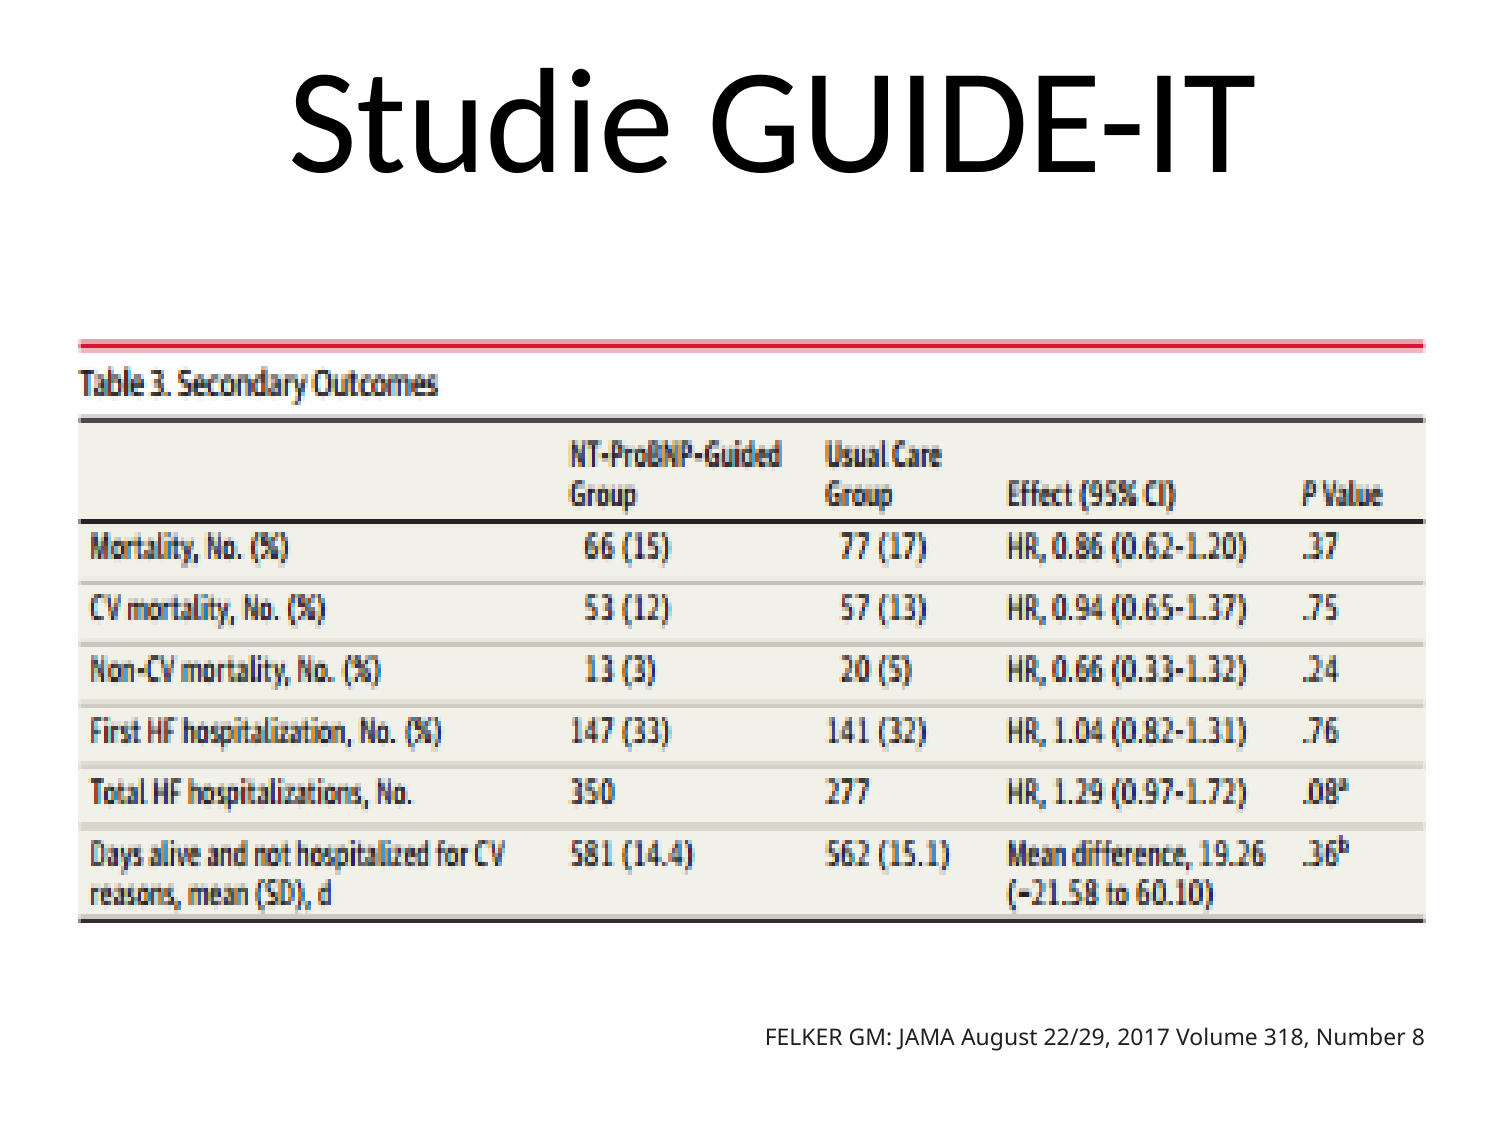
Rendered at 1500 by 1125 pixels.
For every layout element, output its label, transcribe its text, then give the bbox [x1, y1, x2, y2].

title Studie GUIDE-IT [112, 101, 1388, 264]
picture [71, 314, 1428, 965]
text_box FELKER GM: JAMA August 22/29, 2017 Volume 318, Number 8 [750, 1015, 1471, 1085]
